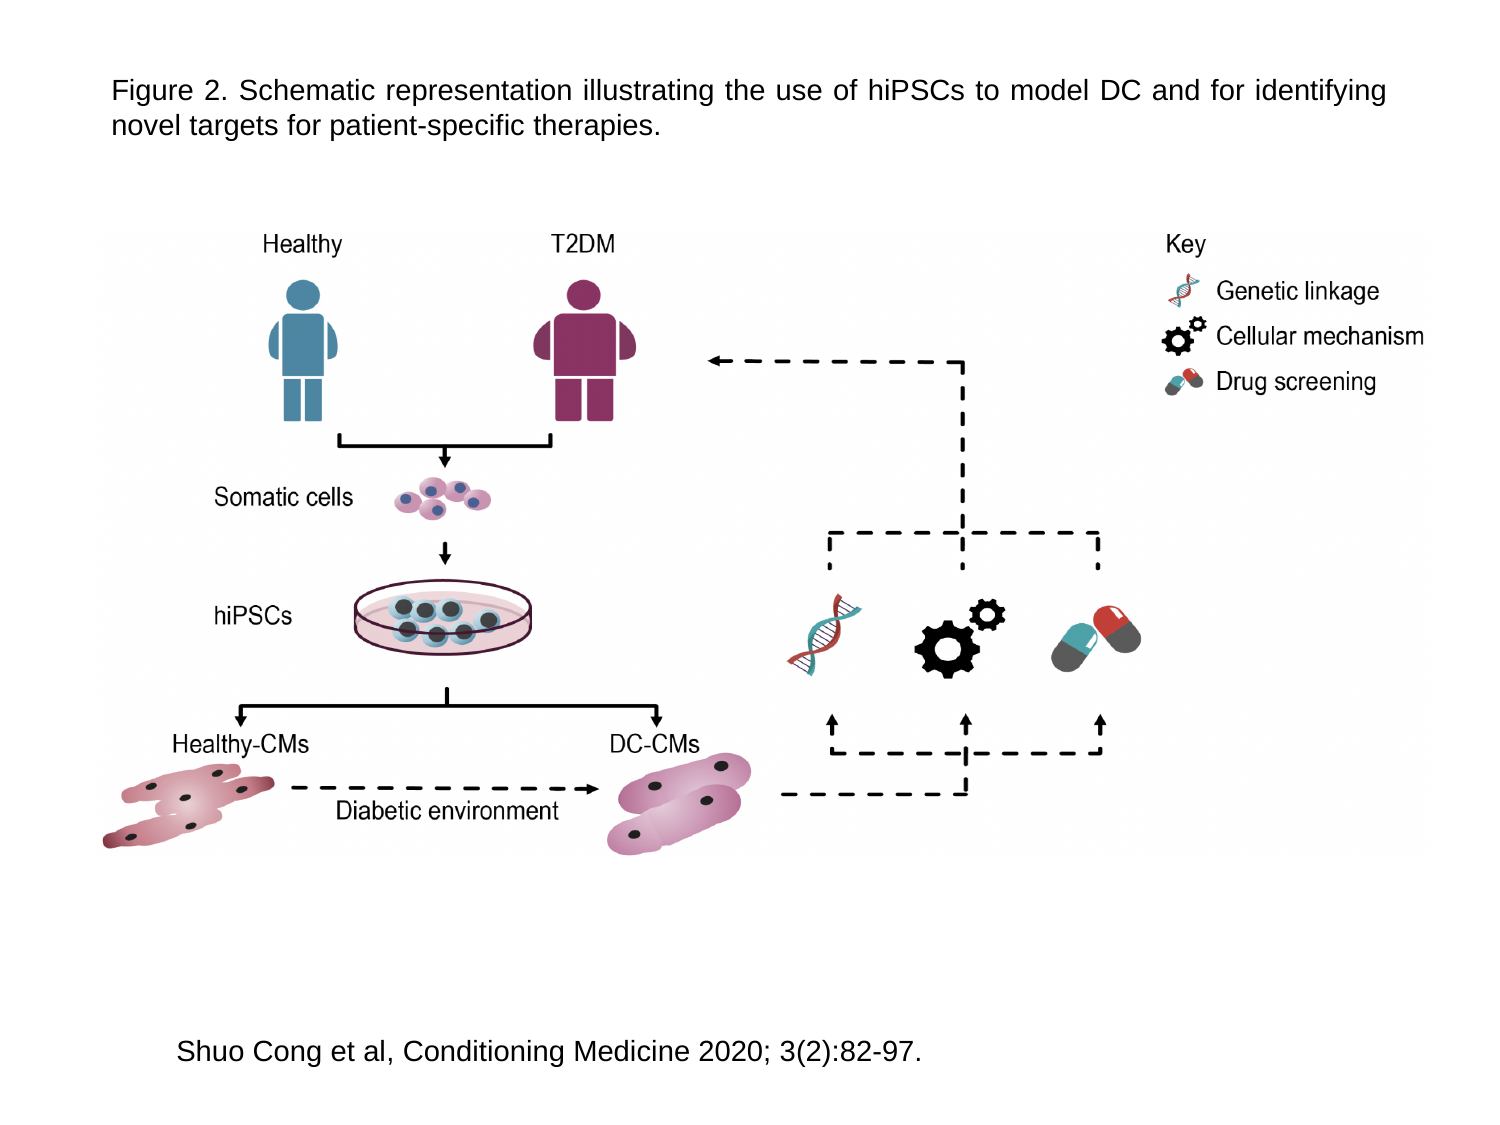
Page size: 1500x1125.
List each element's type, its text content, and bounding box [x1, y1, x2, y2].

text_box Shuo Cong et al, Conditioning Medicine 2020; 3(2):82-97. [161, 1024, 1335, 1075]
picture [96, 228, 1435, 862]
text_box Figure 2. Schematic representation illustrating the use of hiPSCs to model DC and for identifying novel targets for patient-specific therapies. [96, 64, 1404, 149]
